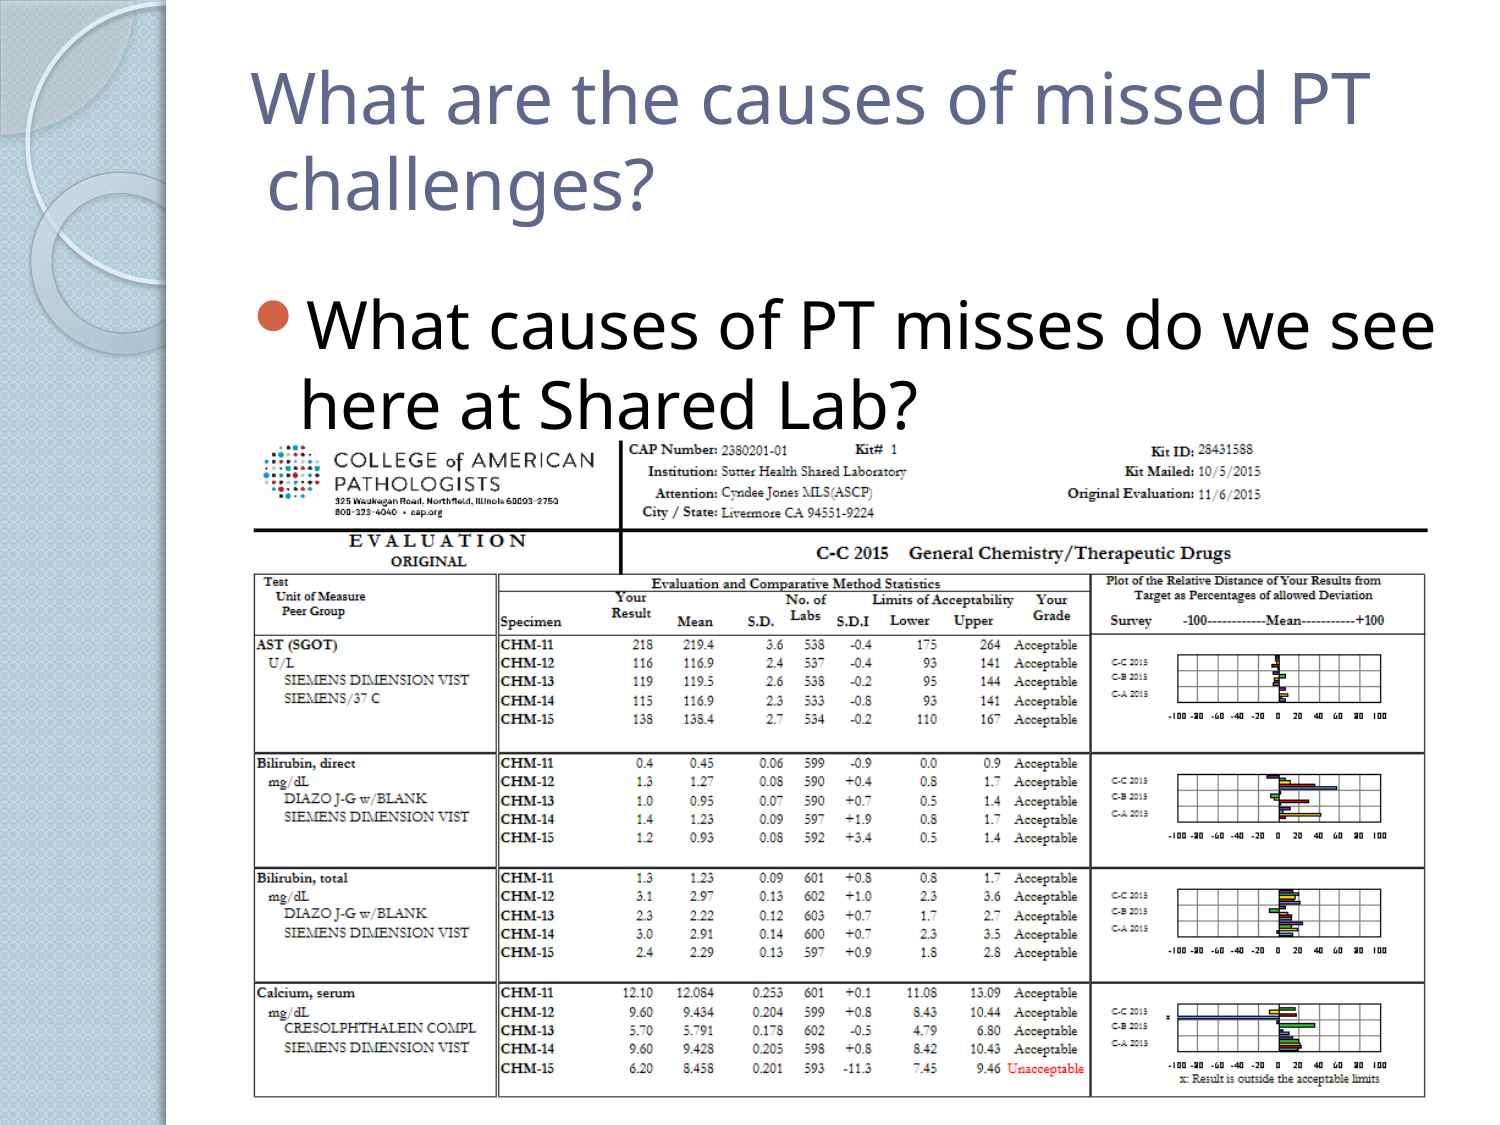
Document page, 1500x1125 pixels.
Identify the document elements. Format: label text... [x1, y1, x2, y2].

picture [249, 437, 1429, 1101]
title What are the causes of missed PT challenges? [235, 45, 1466, 233]
list What causes of PT misses do we see here at Shared Lab? [225, 275, 1455, 1088]
